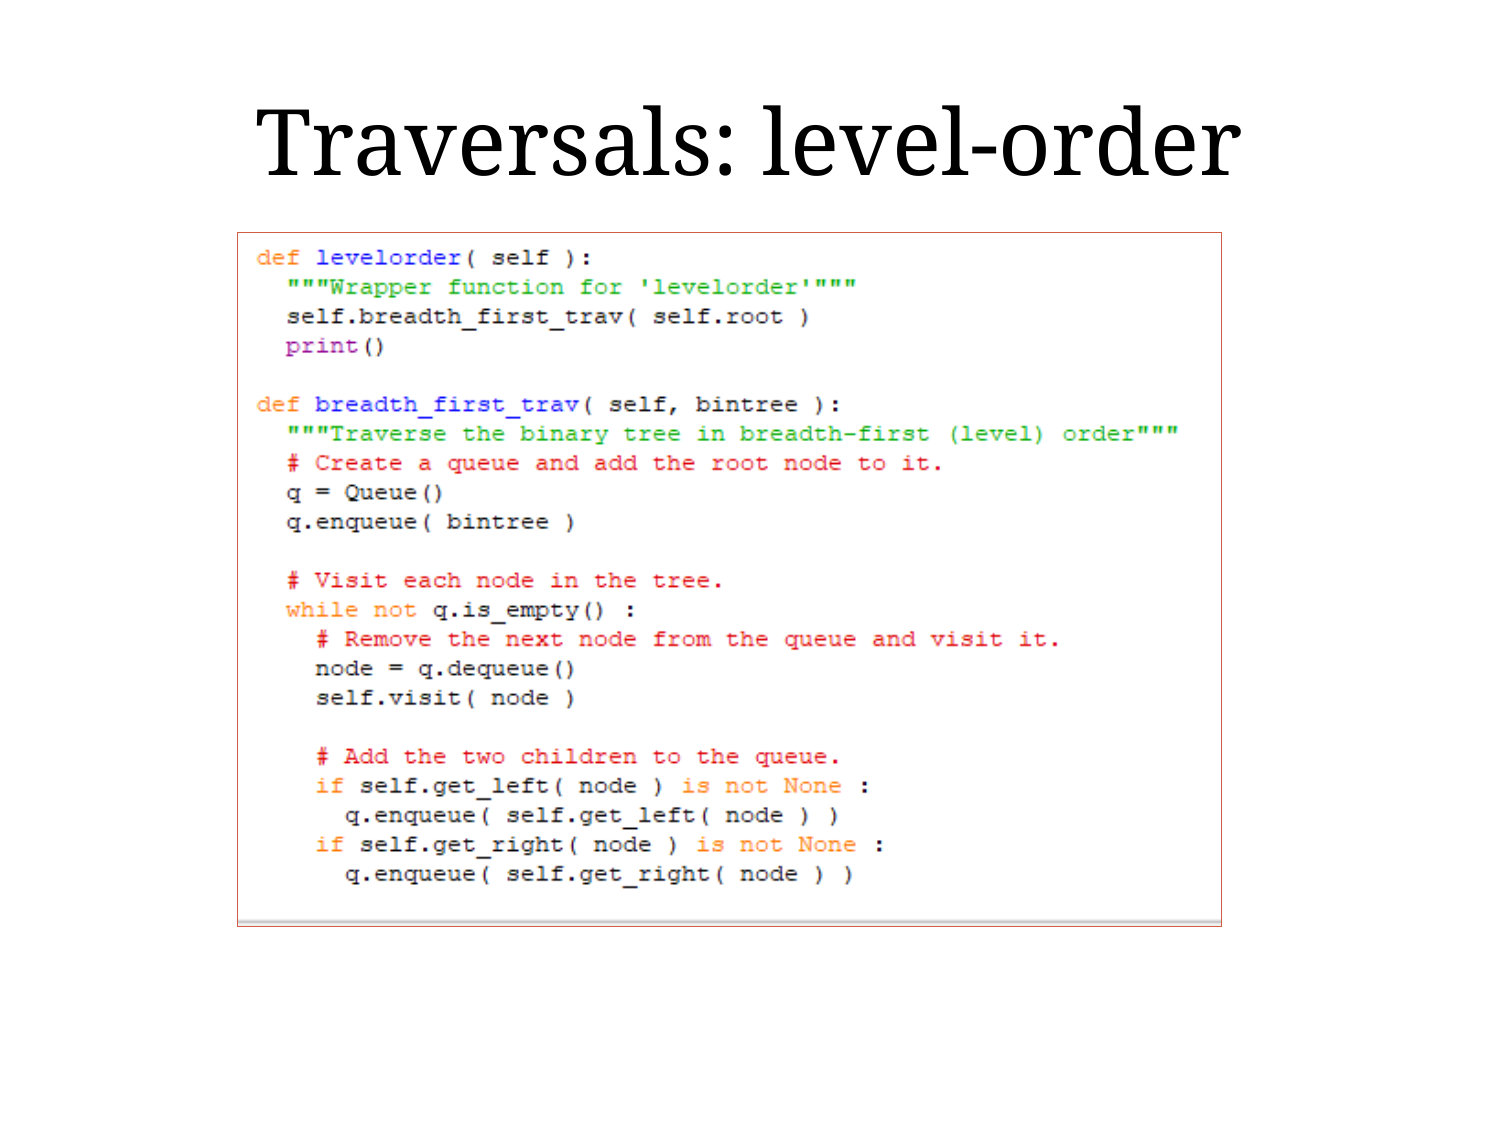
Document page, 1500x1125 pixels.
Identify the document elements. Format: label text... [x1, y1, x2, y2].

picture [237, 232, 1223, 927]
title Traversals: level-order [75, 45, 1425, 233]
